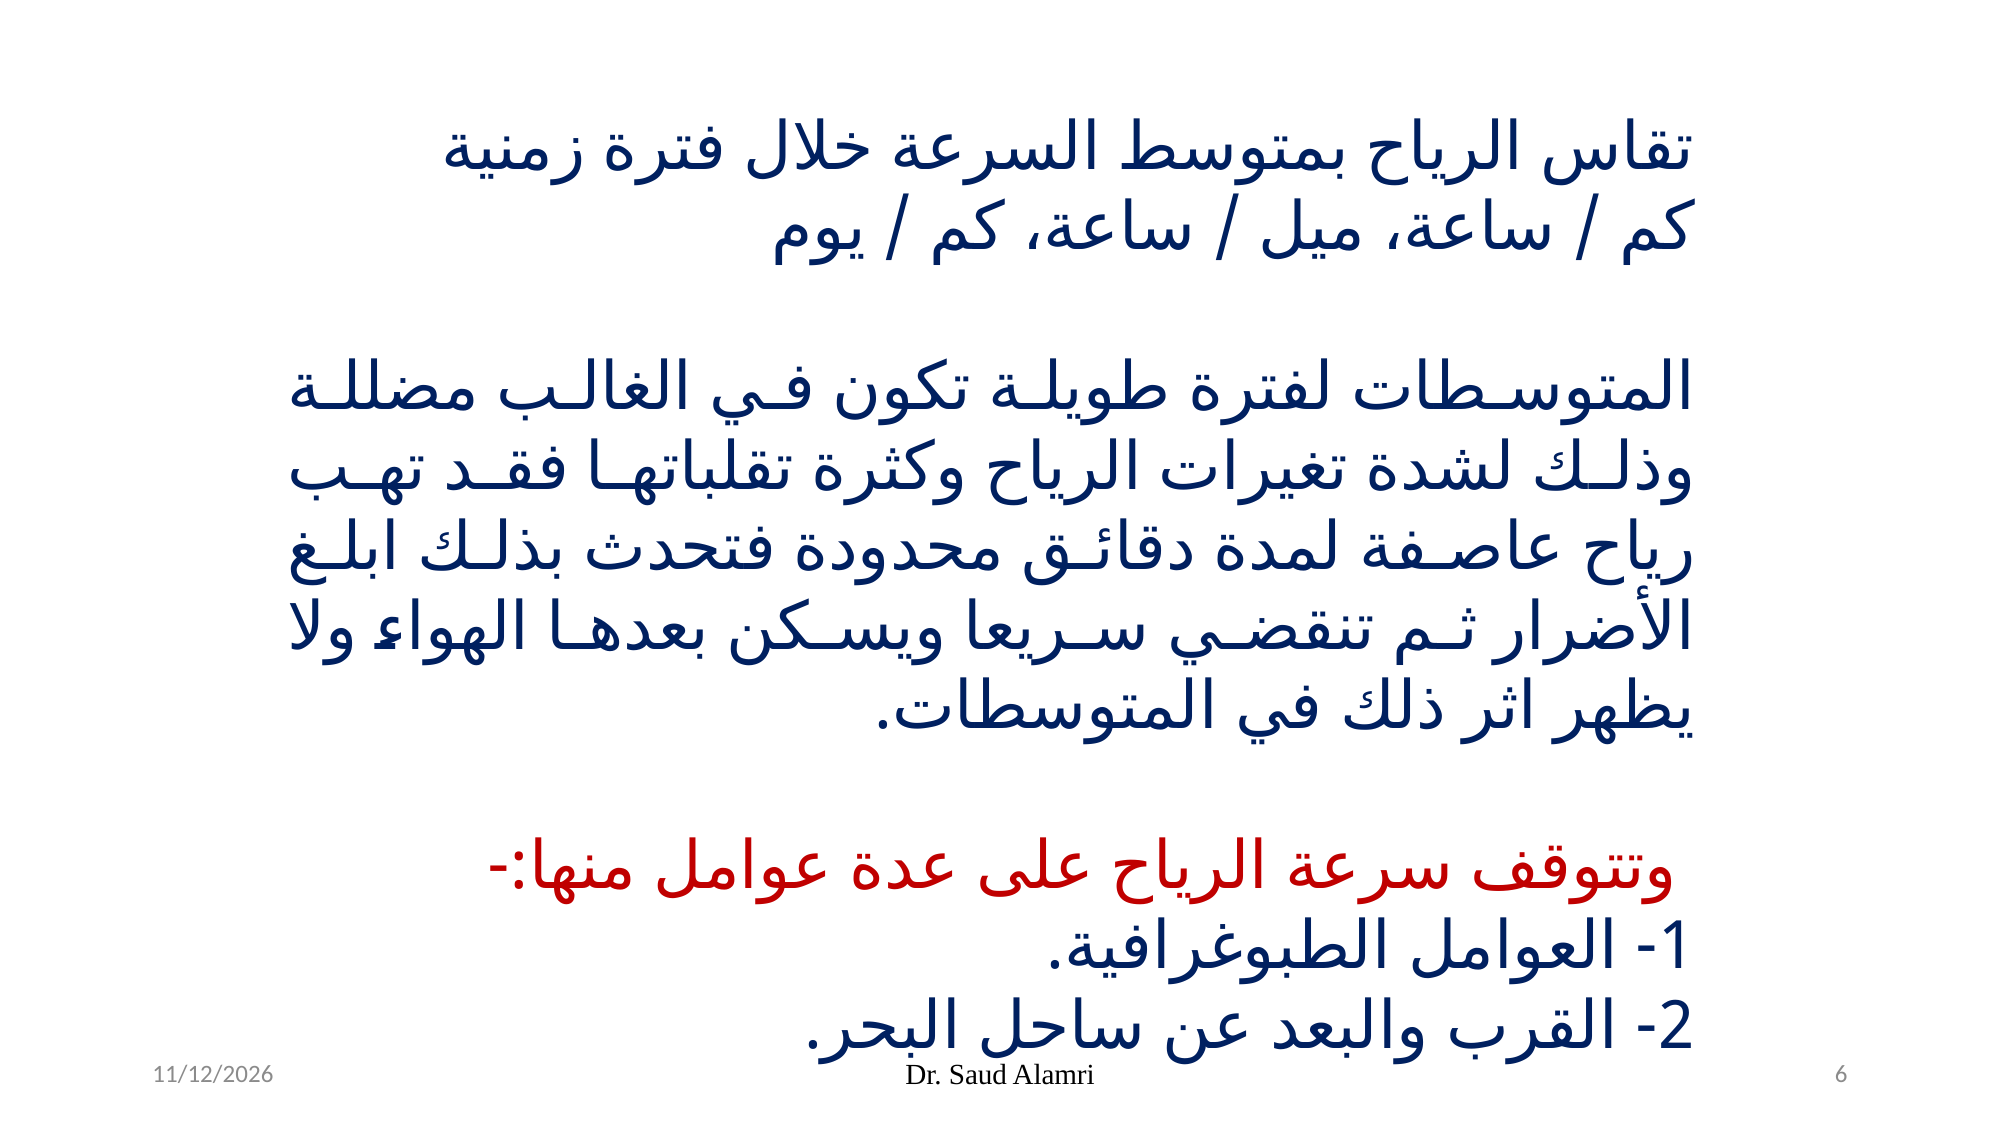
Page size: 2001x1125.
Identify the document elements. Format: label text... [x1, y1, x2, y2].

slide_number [137, 1042, 588, 1103]
slide_number 6 [1412, 1042, 1863, 1103]
text_box تقاس الرياح بمتوسط السرعة خلال فترة زمنية كم / ساعة، ميل / ساعة، كم / يوم المتوسطات لفترة طويلة تكون في الغالب مضللة وذلك لشدة تغيرات الرياح وكثرة تقلباتها فقد تهب رياح عاصفة لمدة دقائق محدودة فتحدث بذلك ابلغ الأضرار ثم تنقضي سريعا ويسكن بعدها الهواء ولا يظهر اثر ذلك في المتوسطات. وتتوقف سرعة الرياح على عدة عوامل منها:- 1- العوامل الطبوغرافية. 2- القرب والبعد عن ساحل البحر. [272, 95, 1711, 1070]
footer Dr. Saud Alamri [662, 1042, 1338, 1103]
